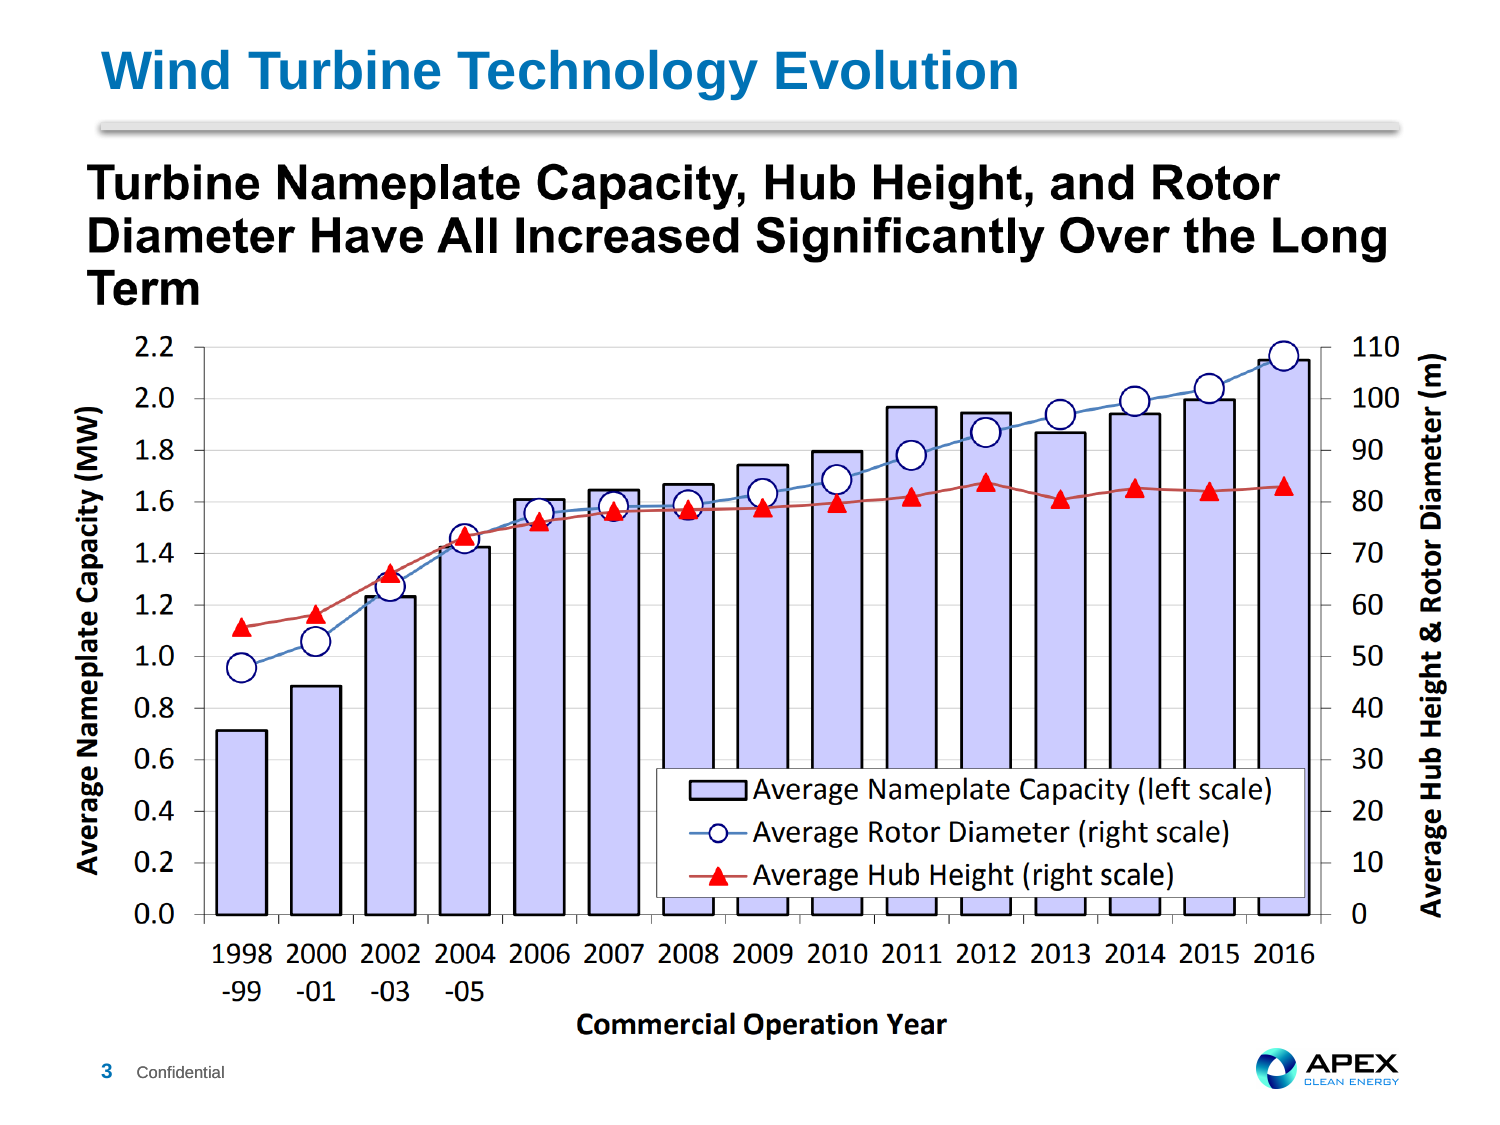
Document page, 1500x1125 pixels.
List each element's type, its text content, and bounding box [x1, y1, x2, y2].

slide_number 3 [101, 1051, 132, 1103]
picture [46, 150, 1469, 1043]
title Wind Turbine Technology Evolution [101, 14, 1399, 111]
picture [1256, 1048, 1399, 1089]
